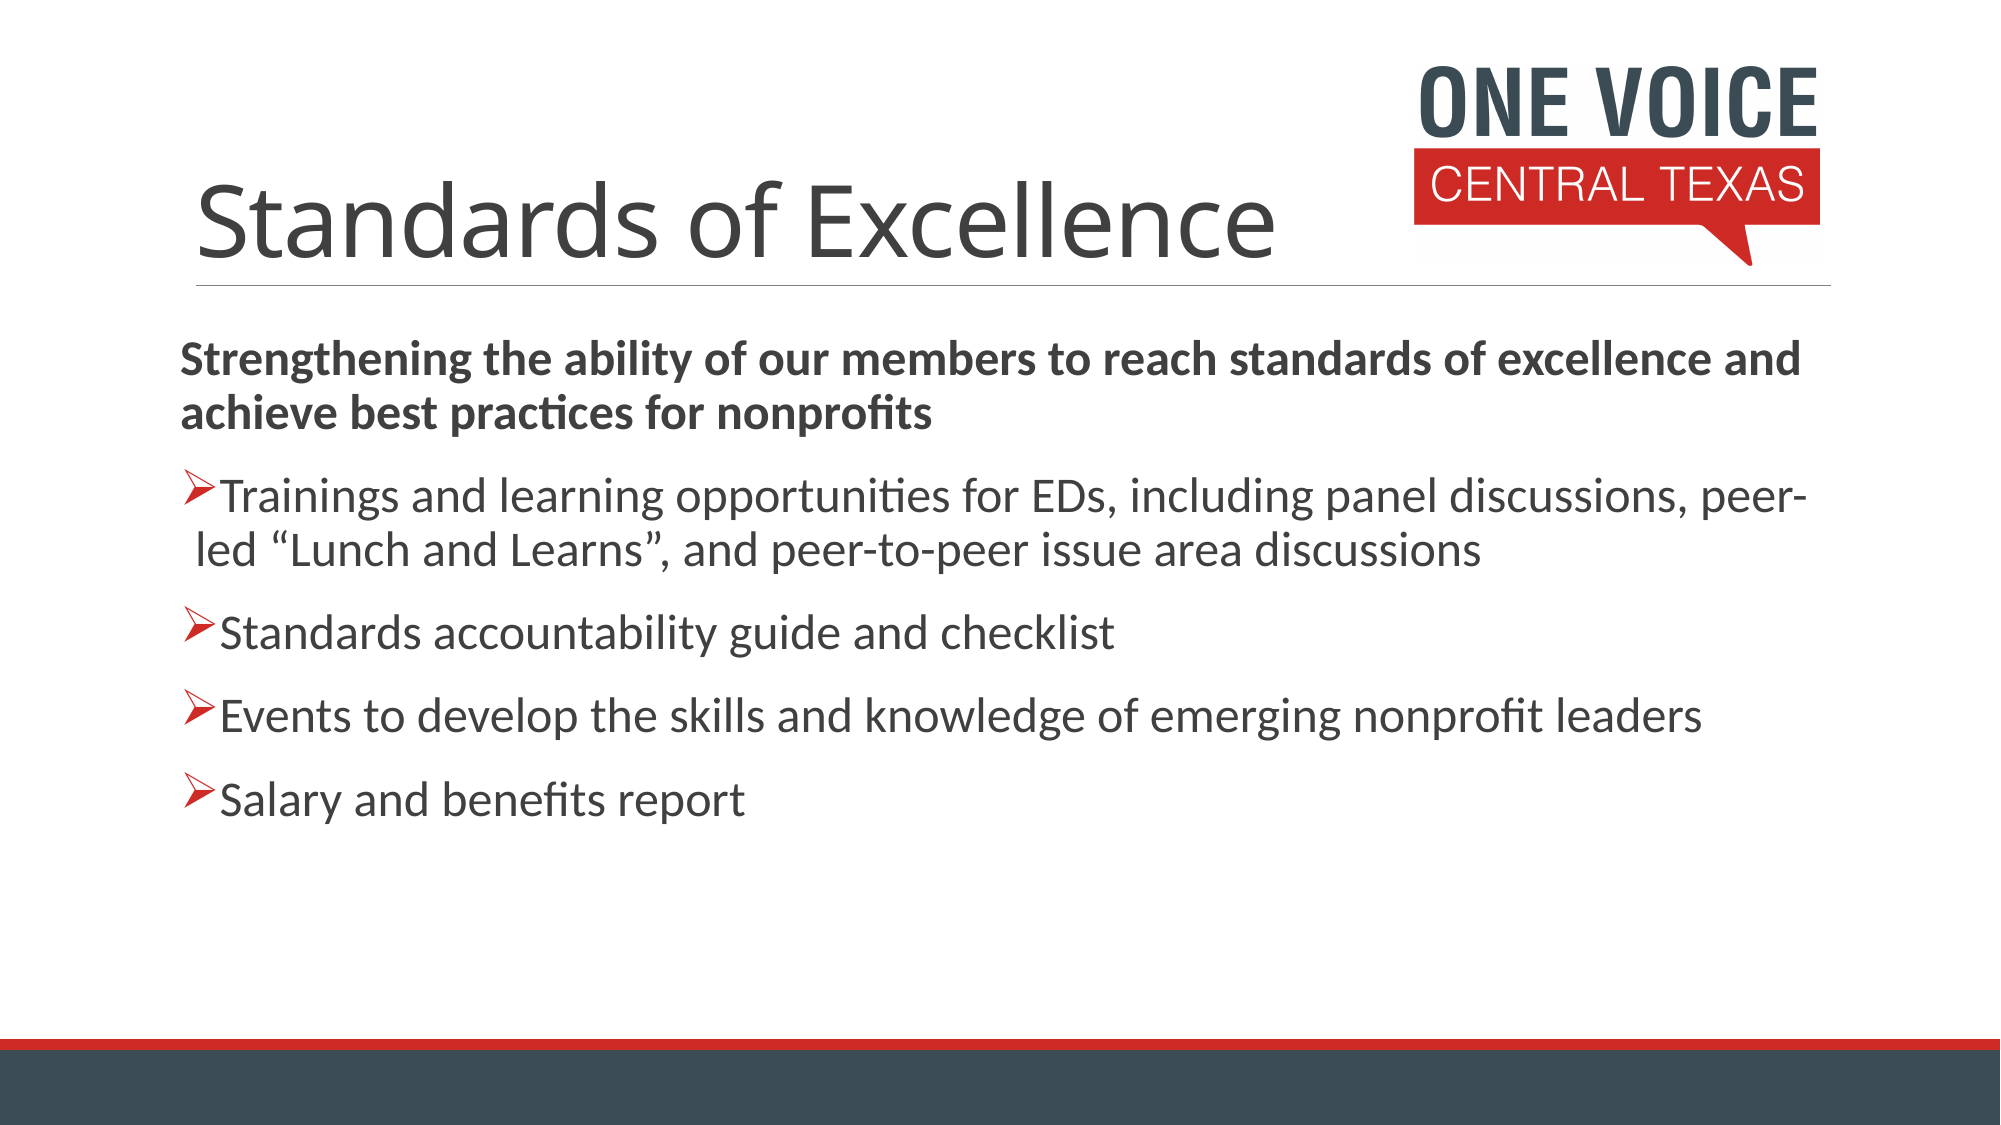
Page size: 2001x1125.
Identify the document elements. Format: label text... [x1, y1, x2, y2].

title Standards of Excellence [180, 47, 1414, 285]
picture [1413, 65, 1821, 266]
list Strengthening the ability of our members to reach standards of excellence and achieve best practices for nonprofits Trainings and learning opportunities for EDs, including panel discussions, peer-led “Lunch and Learns”, and peer-to-peer issue area discussions Standards accountability guide and checklist Events to develop the skills and knowledge of emerging nonprofit leaders Salary and benefits report [180, 324, 1830, 1019]
